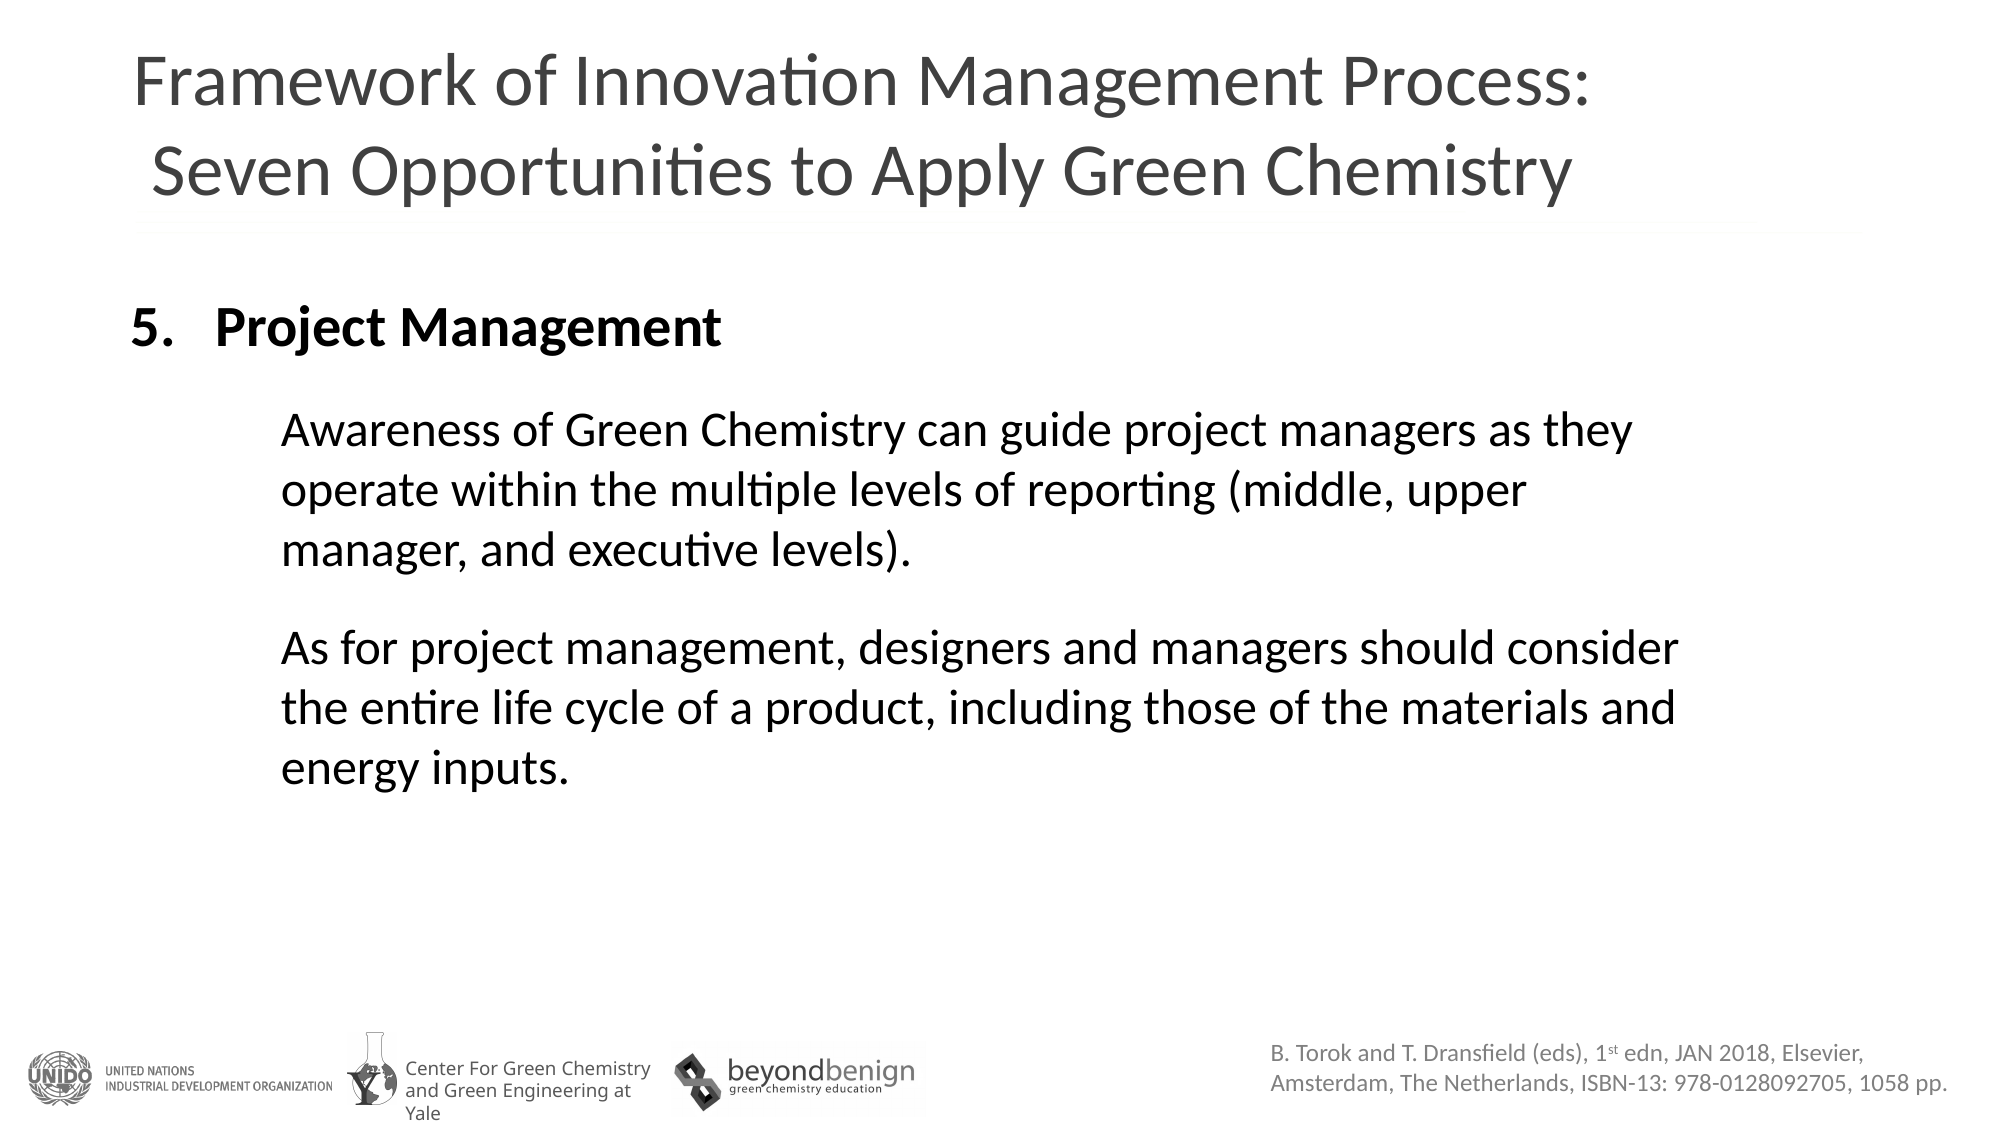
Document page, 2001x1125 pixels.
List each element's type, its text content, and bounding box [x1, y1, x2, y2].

list Project Management Awareness of Green Chemistry can guide project managers as they operate within the multiple levels of reporting (middle, upper manager, and executive levels). As for project management, designers and managers should consider the entire life cycle of a product, including those of the materials and energy inputs. [115, 288, 1713, 942]
text_box Framework of Innovation Management Process: Seven Opportunities to Apply Green Chemistry [41, 23, 1684, 218]
text_box B. Torok and T. Dransfield (eds), 1st edn, JAN 2018, Elsevier, Amsterdam, The Netherlands, ISBN-13: 978-0128092705, 1058 pp. [1255, 1029, 2000, 1104]
